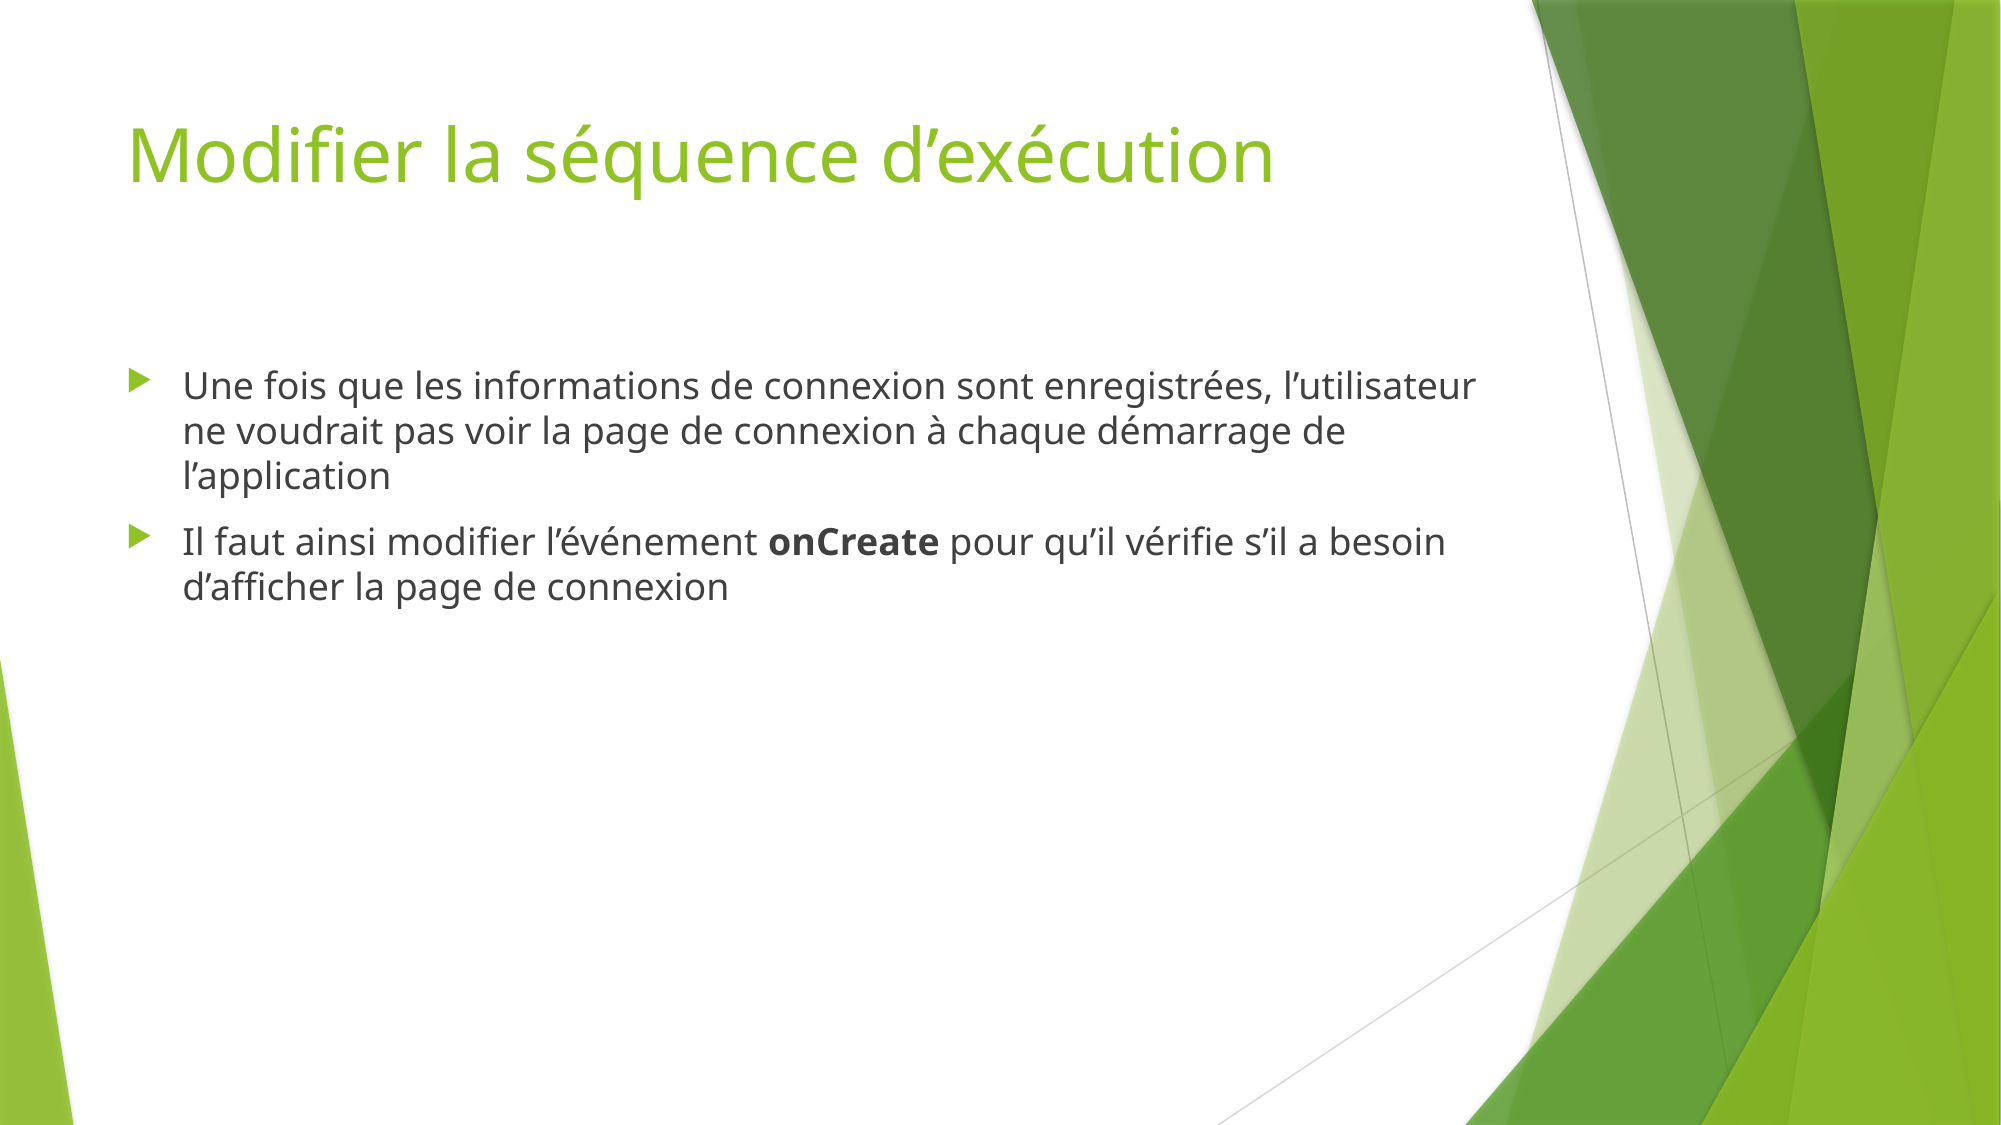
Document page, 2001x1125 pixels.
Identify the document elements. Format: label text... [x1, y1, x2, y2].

list Une fois que les informations de connexion sont enregistrées, l’utilisateur ne voudrait pas voir la page de connexion à chaque démarrage de l’application Il faut ainsi modifier l’événement onCreate pour qu’il vérifie s’il a besoin d’afficher la page de connexion [111, 354, 1522, 992]
title Modifier la séquence d’exécution [111, 99, 1522, 317]
